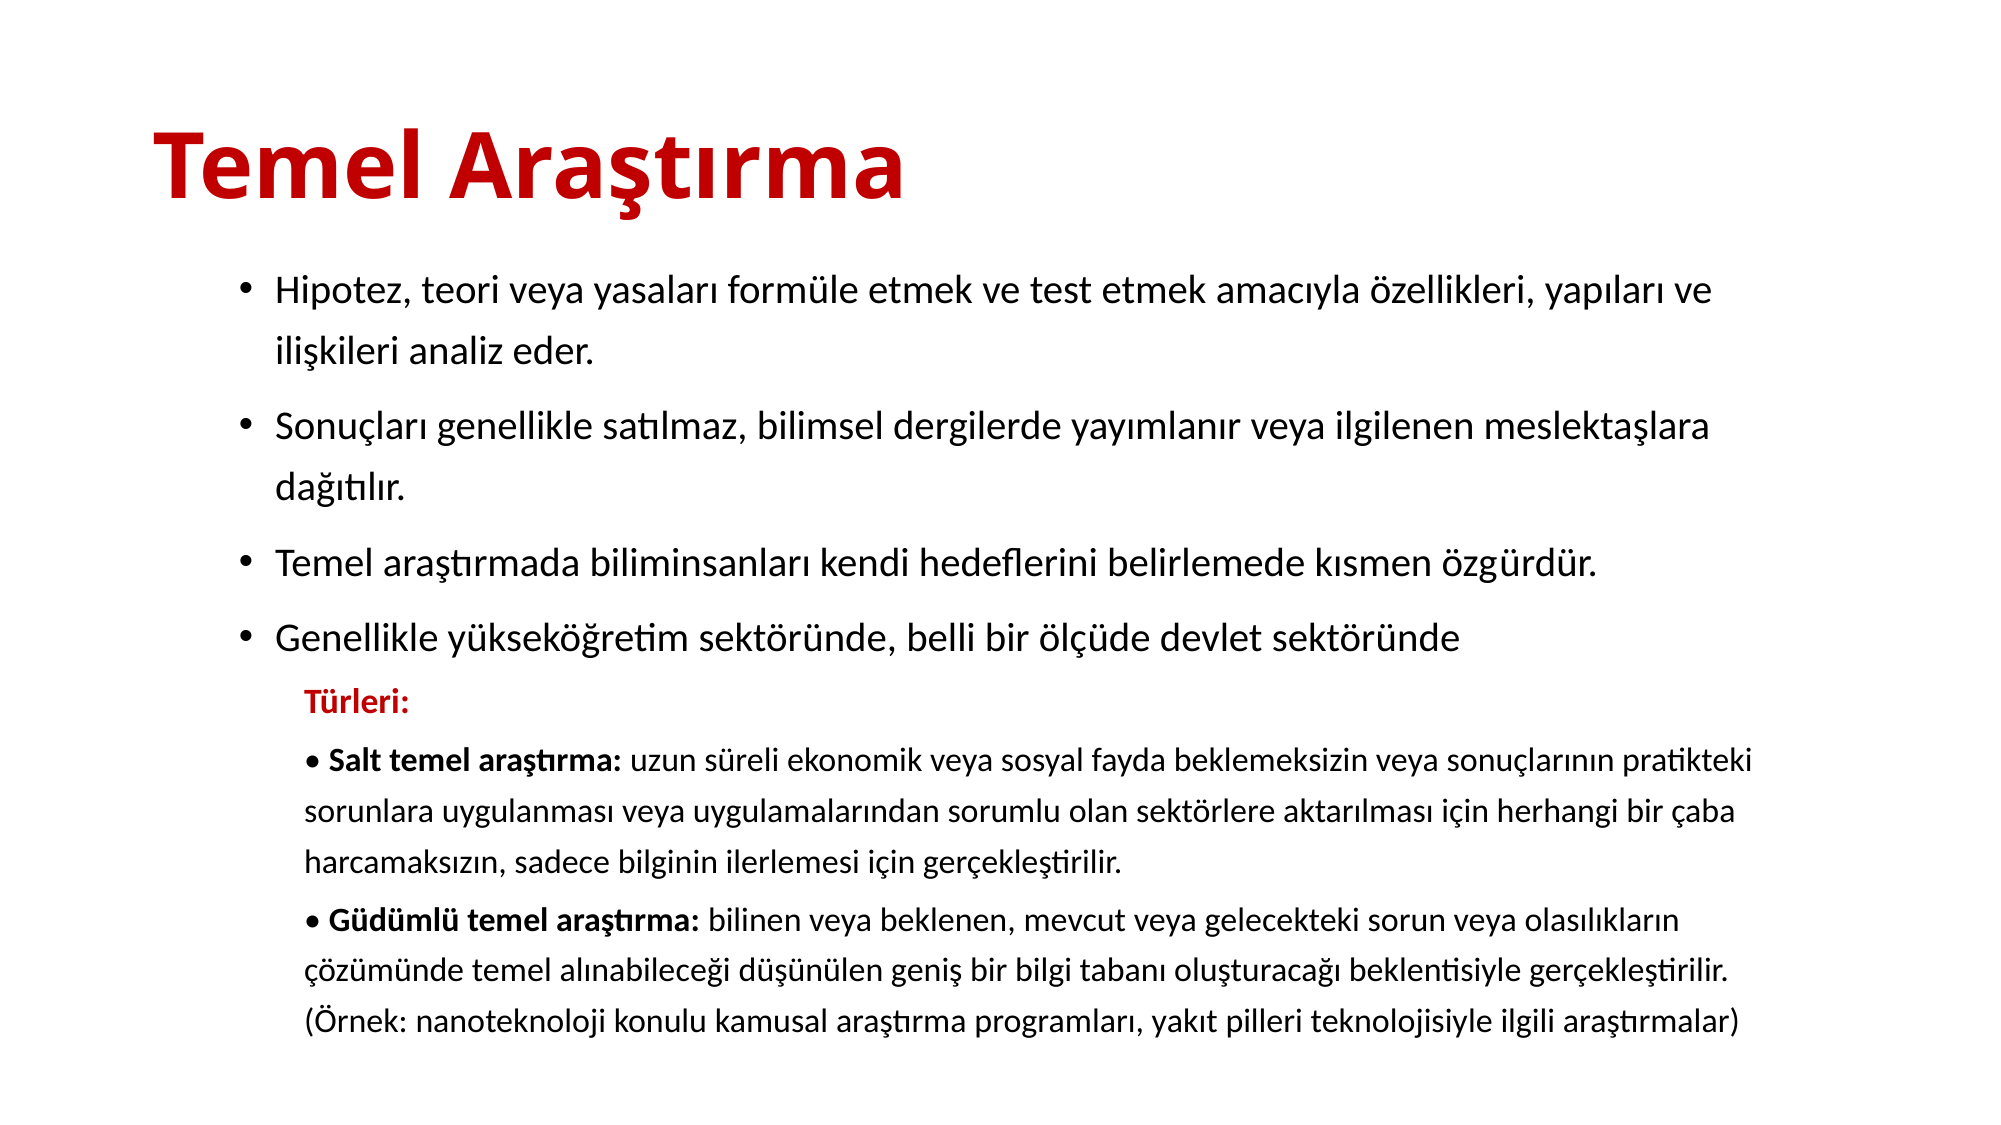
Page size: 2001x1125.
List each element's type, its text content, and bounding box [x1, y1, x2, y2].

title Temel Araştırma [137, 59, 1863, 278]
list Hipotez, teori veya yasaları formüle etmek ve test etmek amacıyla özellikleri, yapıları ve ilişkileri analiz eder. Sonuçları genellikle satılmaz, bilimsel dergilerde yayımlanır veya ilgilenen meslektaşlara dağıtılır. Temel araştırmada biliminsanları kendi hedeflerini belirlemede kısmen özgürdür. Genellikle yükseköğretim sektöründe, belli bir ölçüde devlet sektöründe Türleri: • Salt temel araştırma: uzun süreli ekonomik veya sosyal fayda beklemeksizin veya sonuçlarının pratikteki sorunlara uygulanması veya uygulamalarından sorumlu olan sektörlere aktarılması için herhangi bir çaba harcamaksızın, sadece bilginin ilerlemesi için gerçekleştirilir. • Güdümlü temel araştırma: bilinen veya beklenen, mevcut veya gelecekteki sorun veya olasılıkların çözümünde temel alınabileceği düşünülen geniş bir bilgi tabanı oluşturacağı beklentisiyle gerçekleştirilir. (Örnek: nanoteknoloji konulu kamusal araştırma programları, yakıt pilleri teknolojisiyle ilgili araştırmalar) [223, 242, 1777, 1072]
